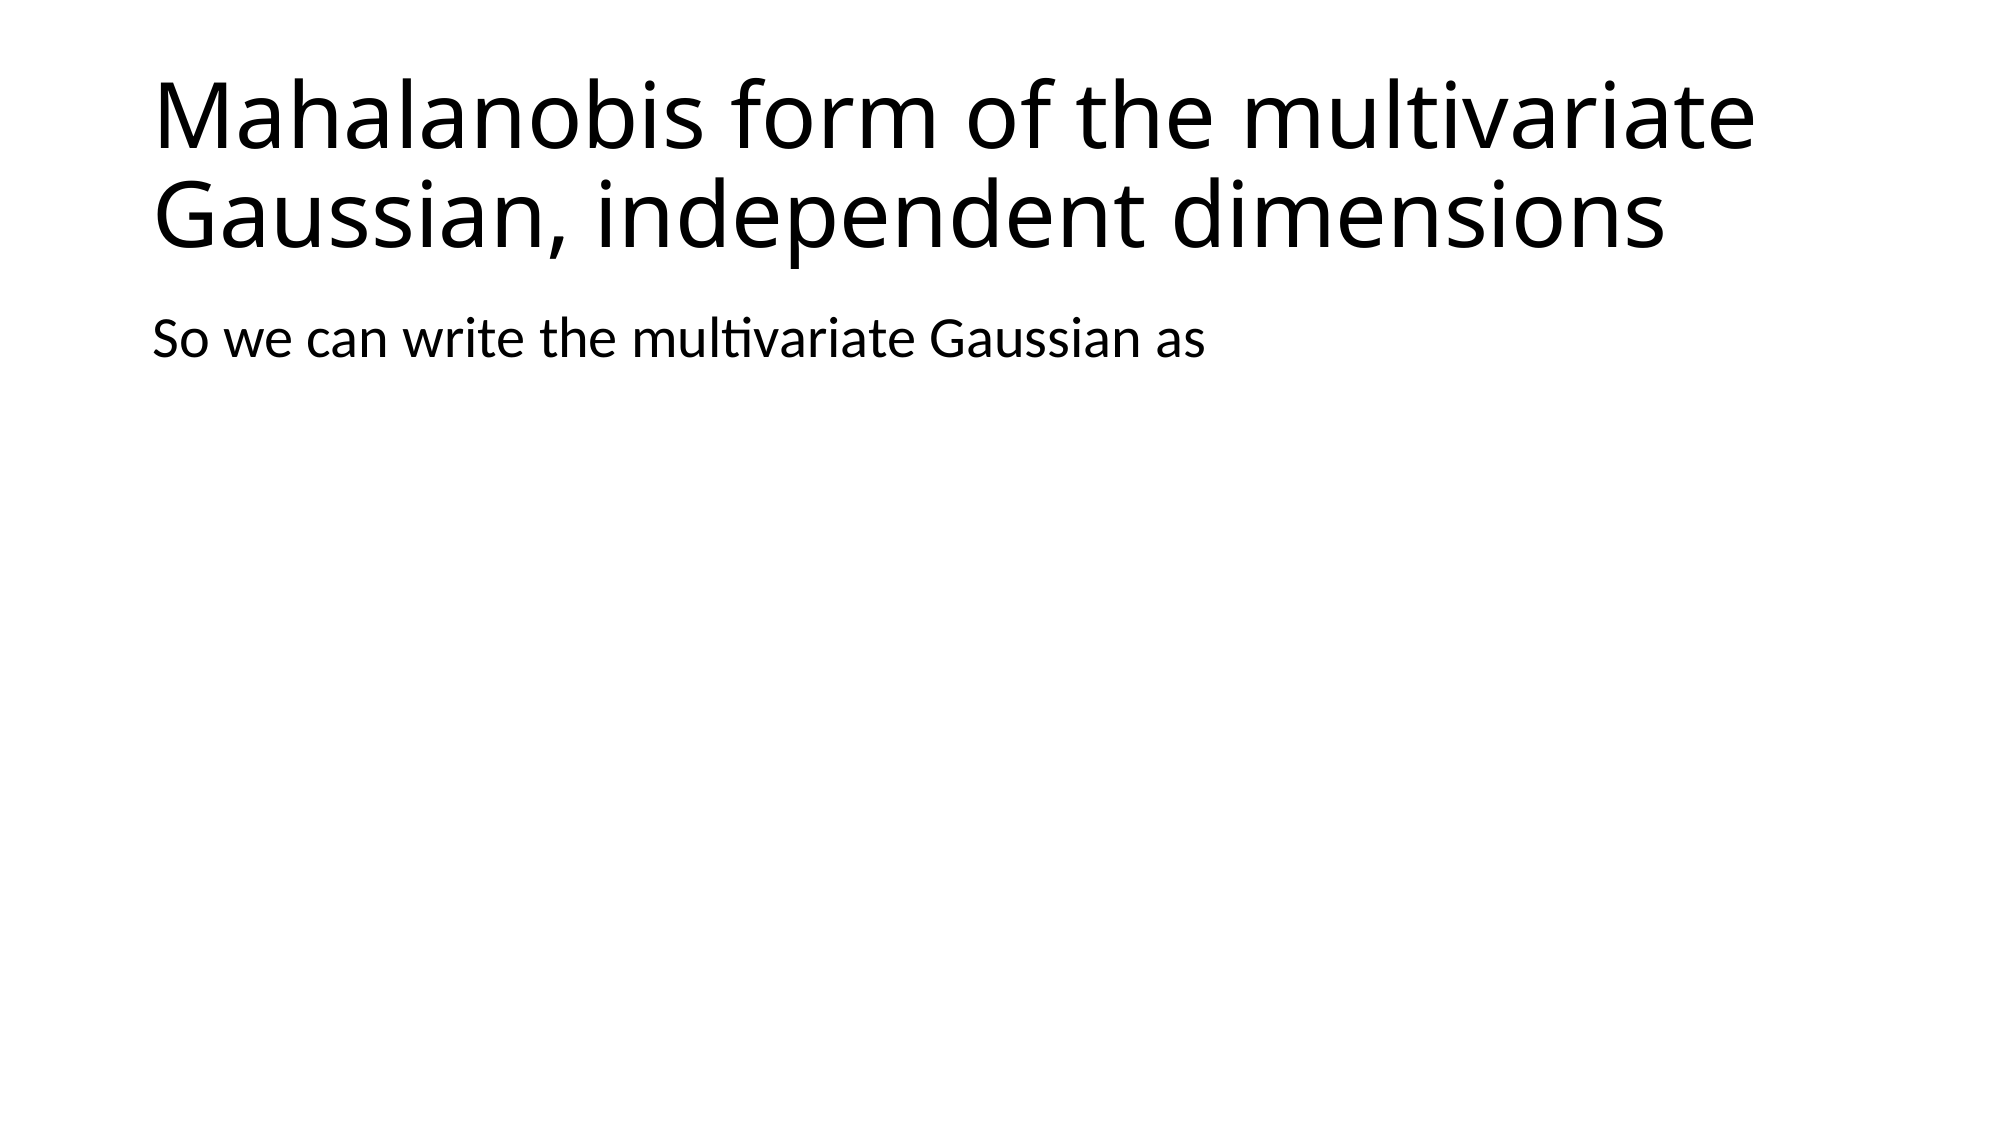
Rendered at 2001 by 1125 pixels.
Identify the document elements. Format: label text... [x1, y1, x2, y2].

title Mahalanobis form of the multivariate Gaussian, independent dimensions [137, 59, 1863, 278]
